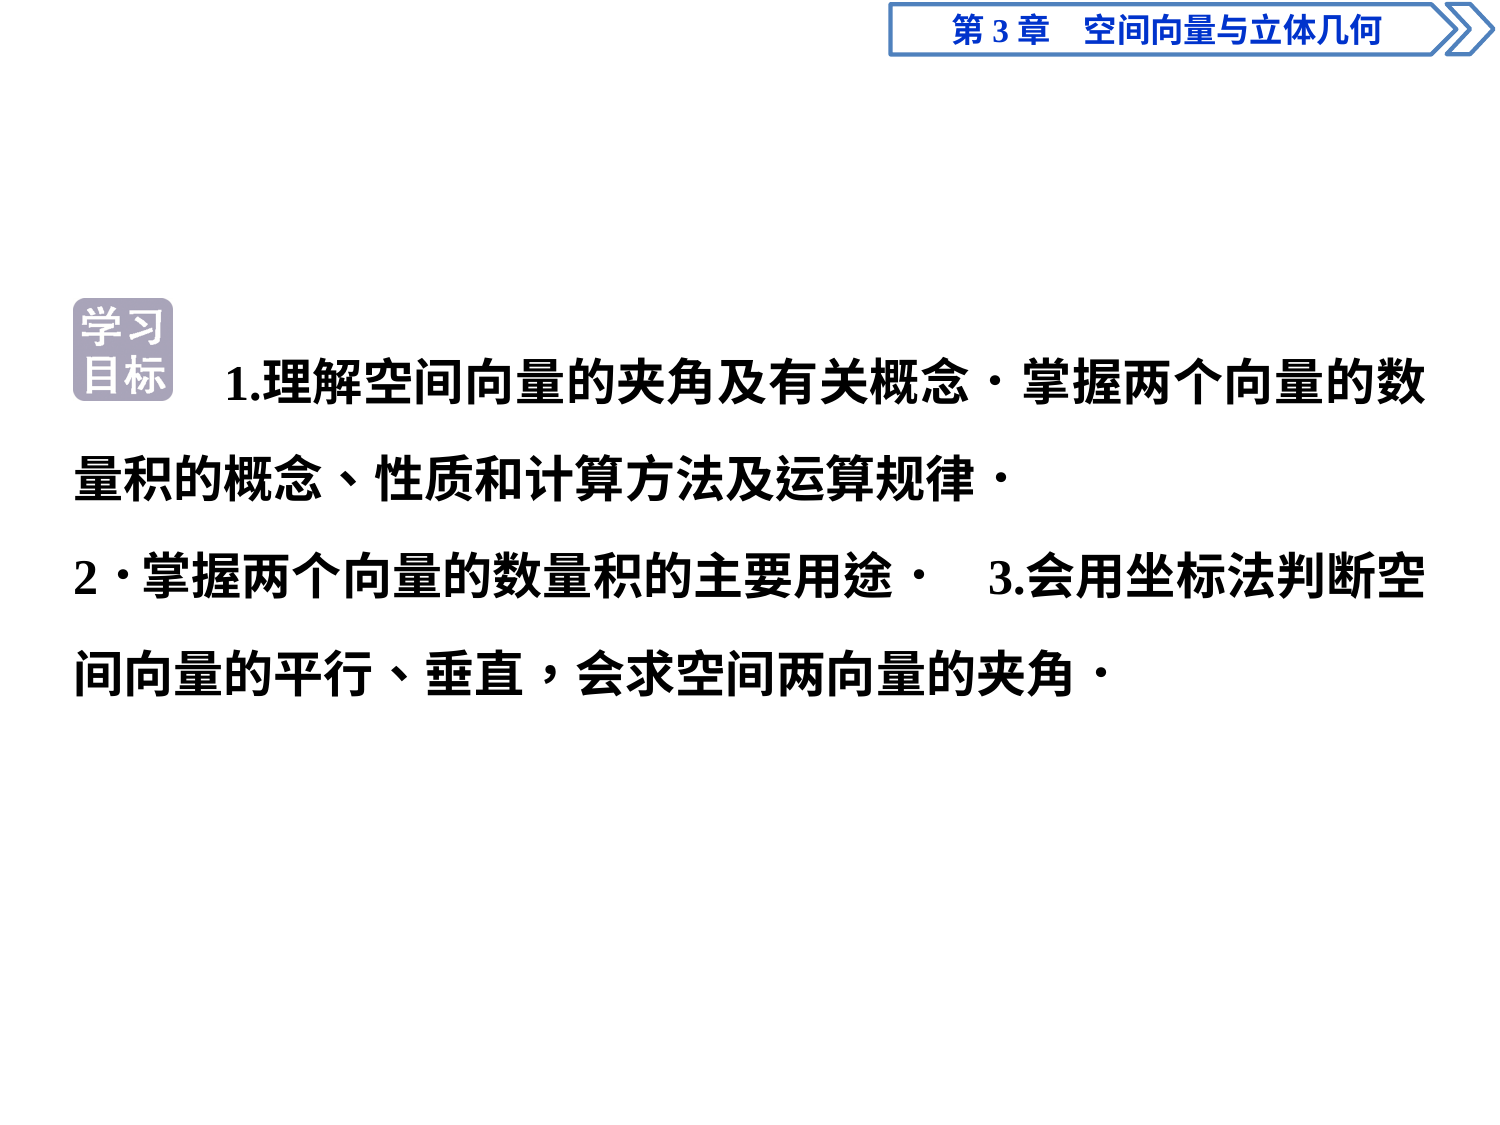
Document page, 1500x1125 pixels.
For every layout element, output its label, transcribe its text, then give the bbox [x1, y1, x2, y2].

text_box 第3章 空间向量与立体几何 [888, 2, 1459, 57]
text_box [1444, 1, 1496, 57]
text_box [72, 298, 1427, 826]
